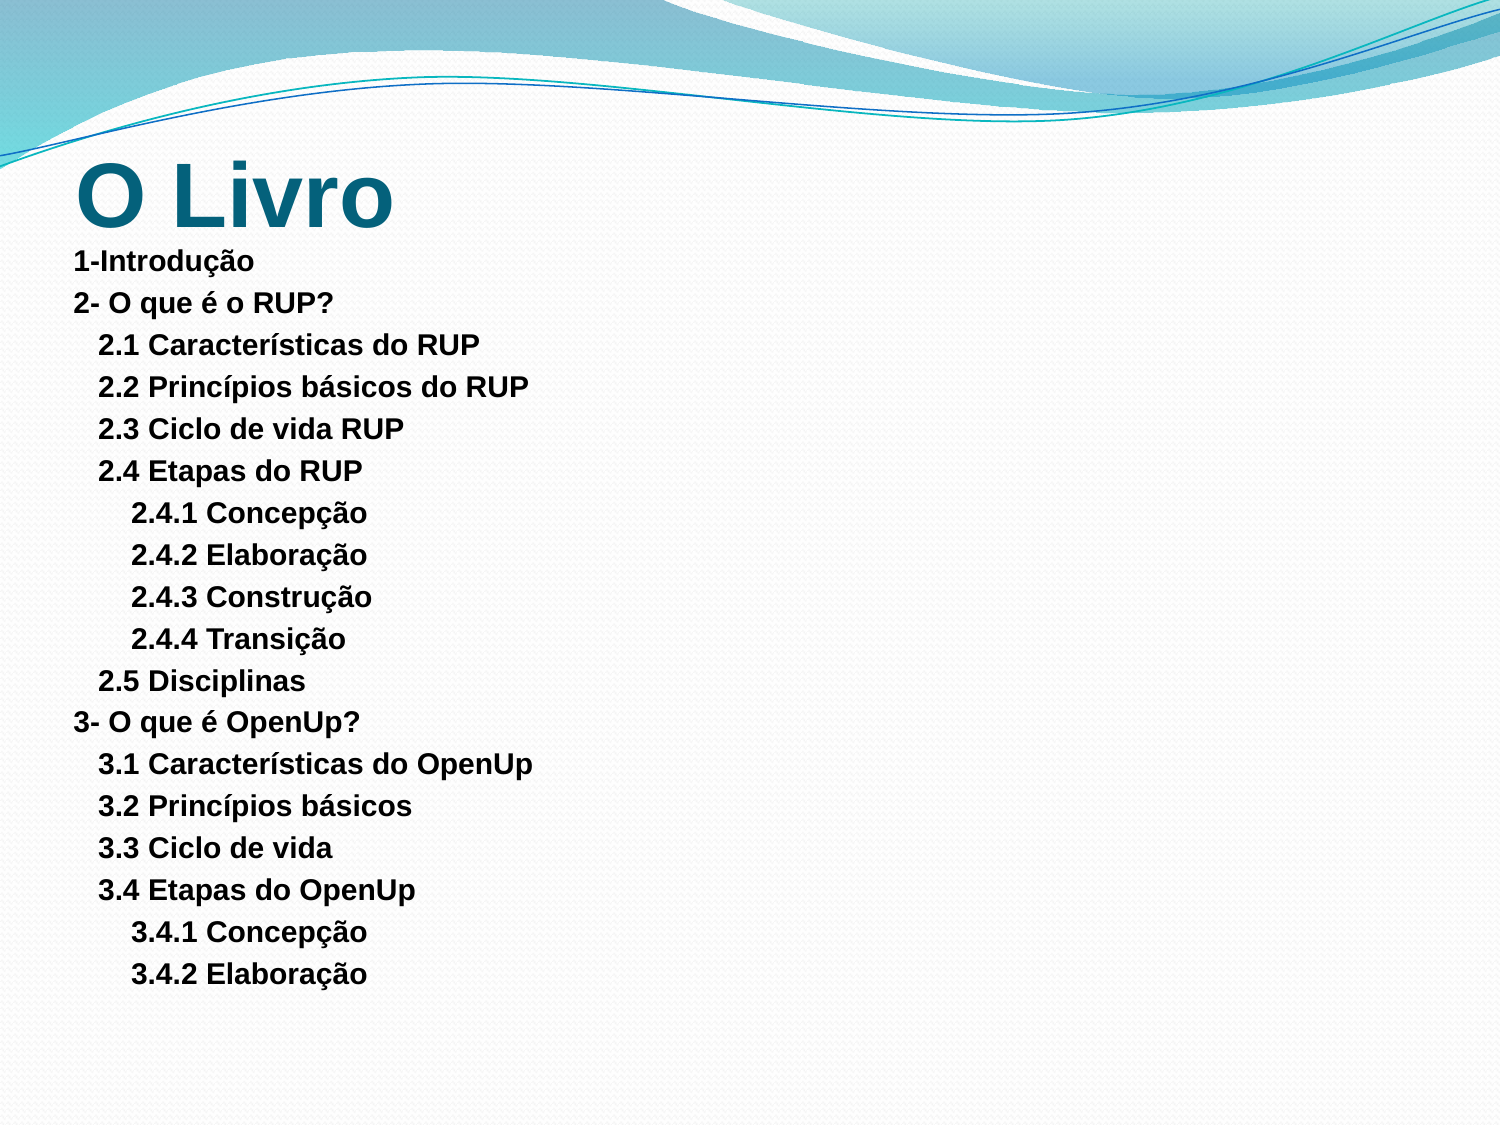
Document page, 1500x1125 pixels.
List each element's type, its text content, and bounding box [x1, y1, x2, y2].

list 1-Introdução 2- O que é o RUP? 2.1 Características do RUP 2.2 Princípios básicos do RUP 2.3 Ciclo de vida RUP 2.4 Etapas do RUP 2.4.1 Concepção 2.4.2 Elaboração 2.4.3 Construção 2.4.4 Transição 2.5 Disciplinas 3- O que é OpenUp? 3.1 Características do OpenUp 3.2 Princípios básicos 3.3 Ciclo de vida 3.4 Etapas do OpenUp 3.4.1 Concepção 3.4.2 Elaboração [58, 234, 1425, 1041]
title O Livro [75, 58, 1425, 234]
